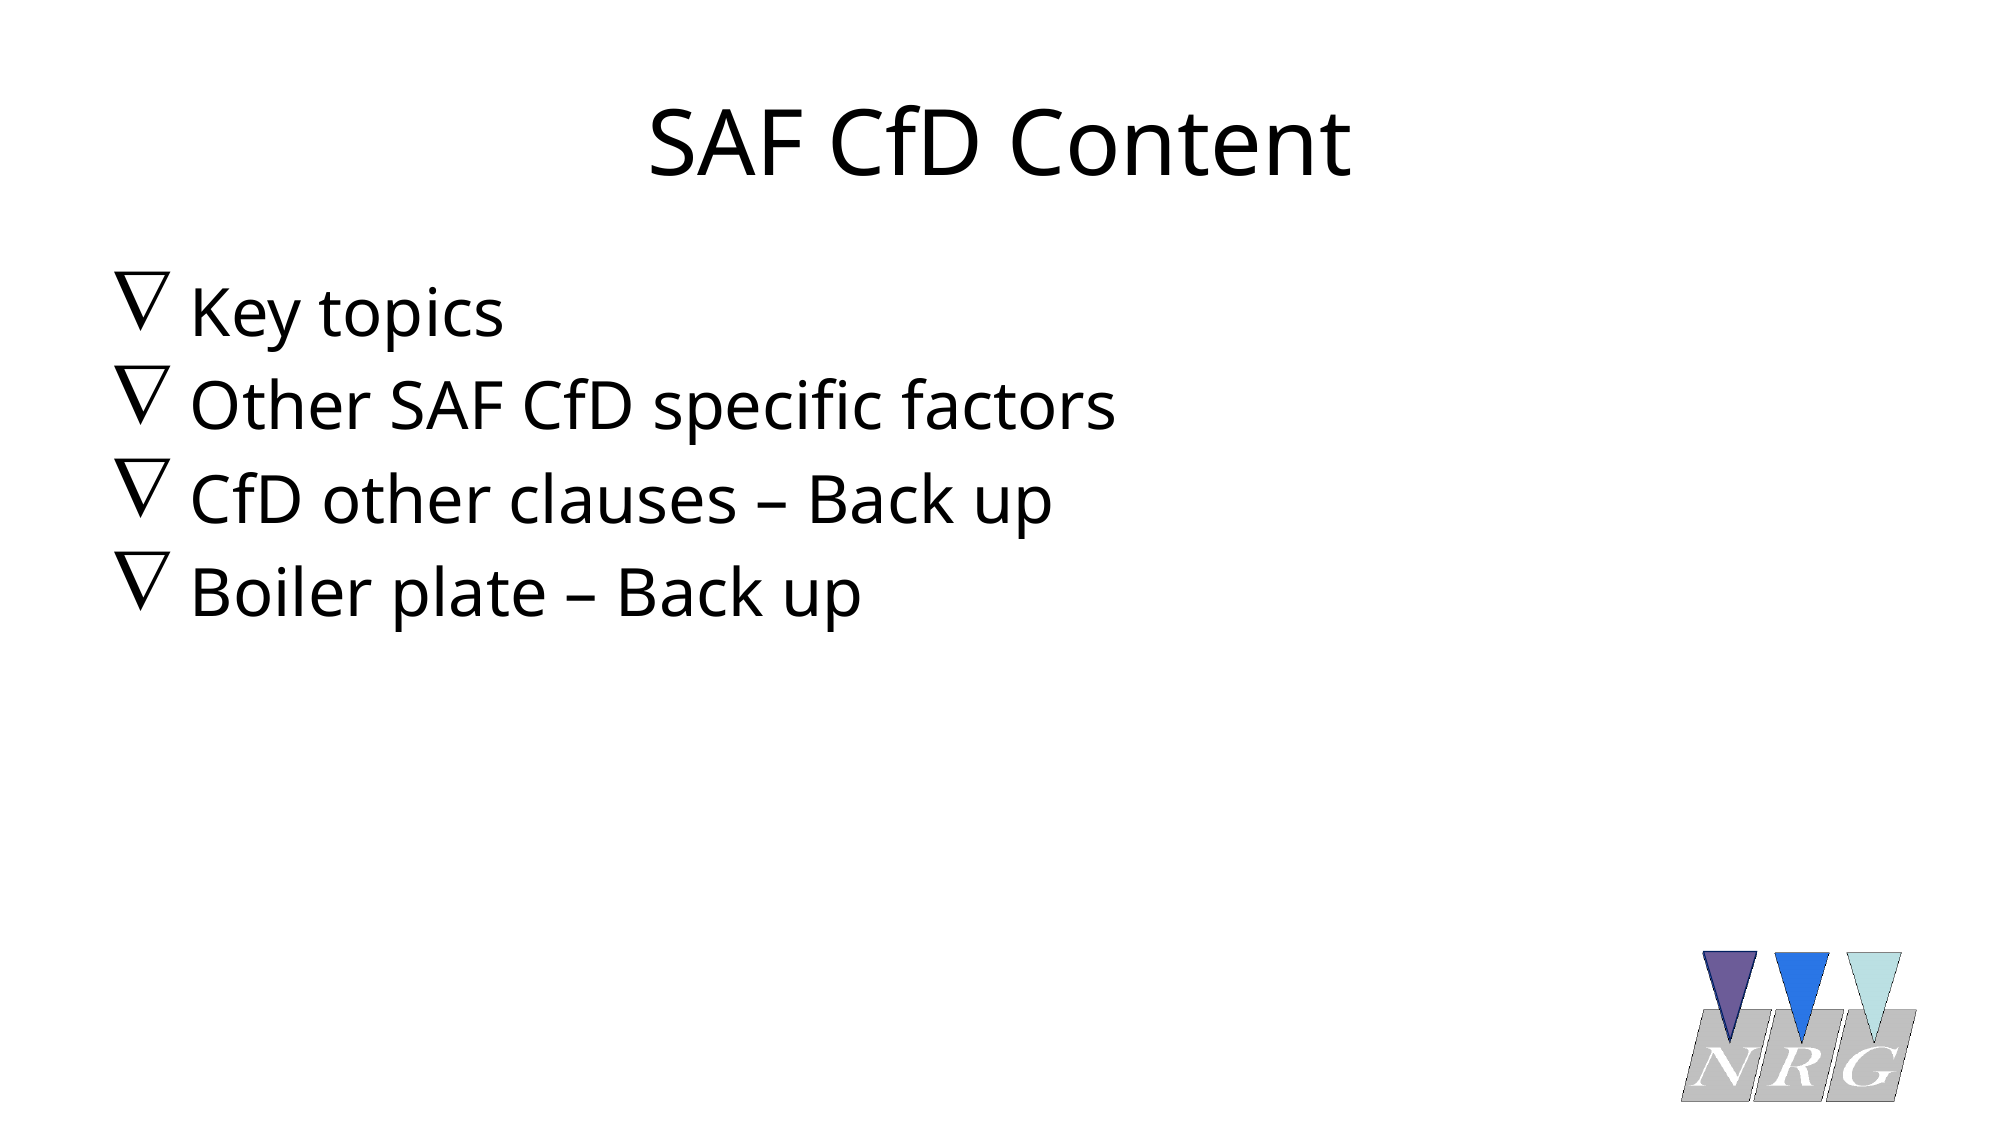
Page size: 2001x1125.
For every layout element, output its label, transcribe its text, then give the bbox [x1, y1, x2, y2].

list Key topics Other SAF CfD specific factors CfD other clauses – Back up Boiler plate – Back up [99, 262, 1900, 1005]
title SAF CfD Content [99, 45, 1900, 233]
picture [1680, 952, 1917, 1103]
